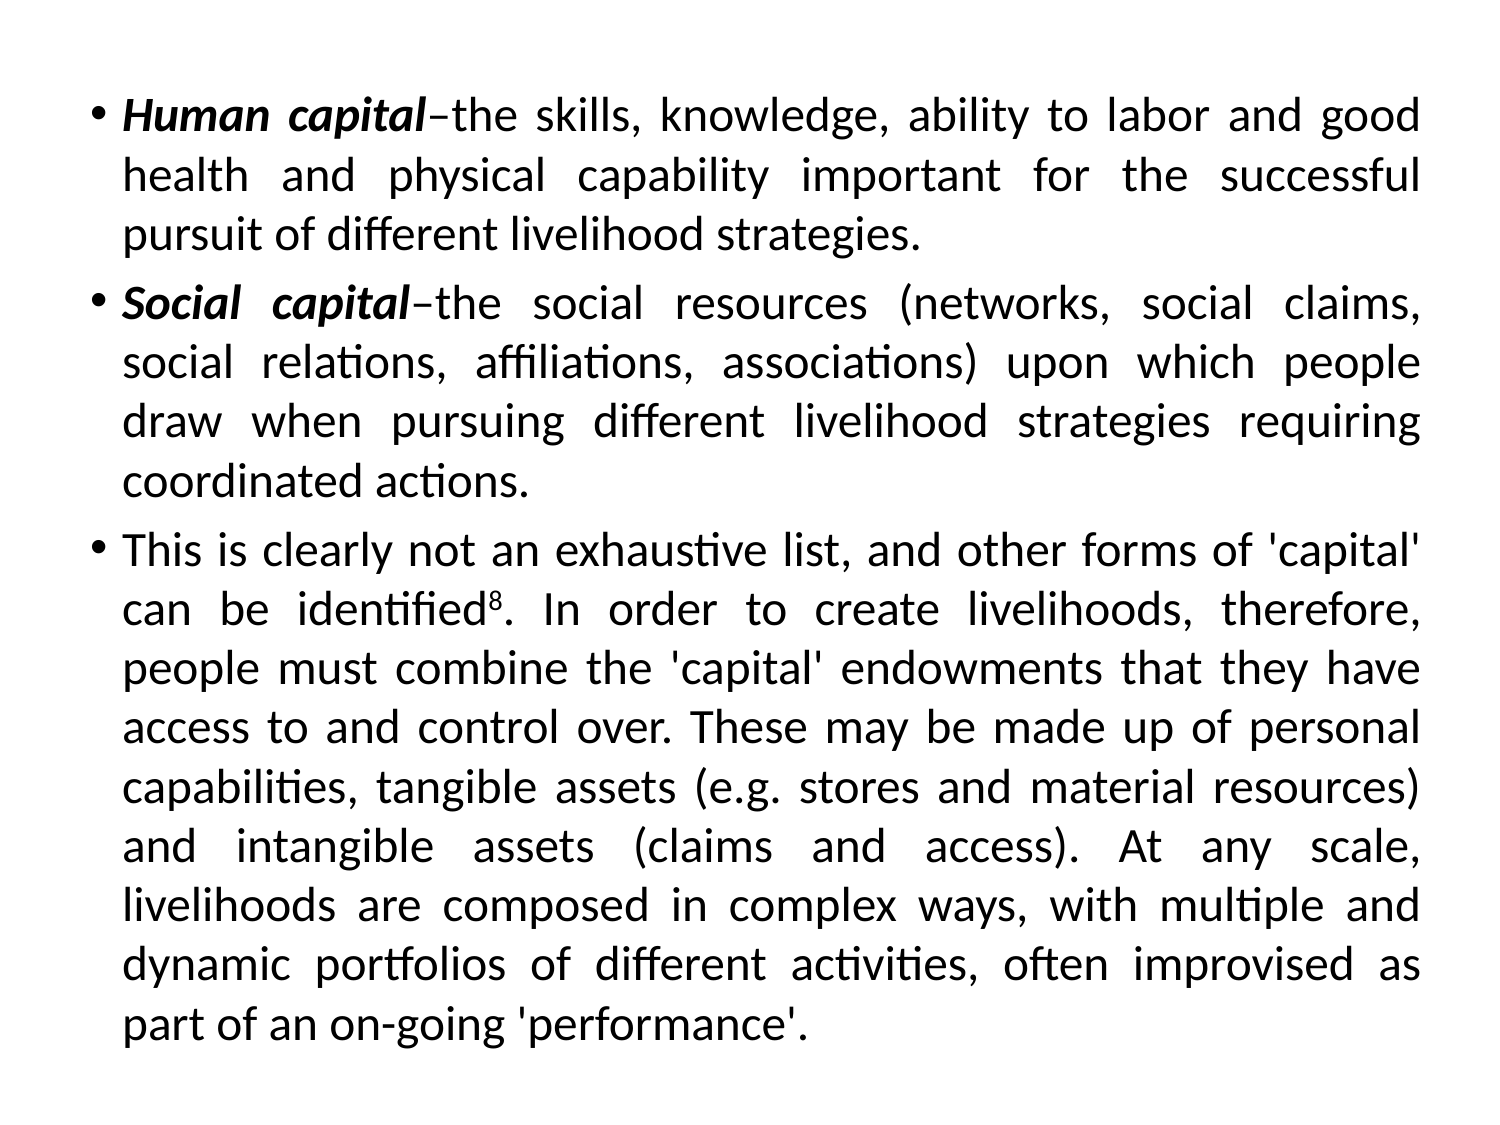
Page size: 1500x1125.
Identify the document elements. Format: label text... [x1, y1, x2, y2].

list Human capital–the skills, knowledge, ability to labor and good health and physical capability important for the successful pursuit of different livelihood strategies. Social capital–the social resources (networks, social claims, social relations, affiliations, associations) upon which people draw when pursuing different livelihood strategies requiring coordinated actions. This is clearly not an exhaustive list, and other forms of 'capital' can be identified8. In order to create livelihoods, therefore, people must combine the 'capital' endowments that they have access to and control over. These may be made up of personal capabilities, tangible assets (e.g. stores and material resources) and intangible assets (claims and access). At any scale, livelihoods are composed in complex ways, with multiple and dynamic portfolios of different activities, often improvised as part of an on-going 'performance'. [75, 75, 1438, 1063]
